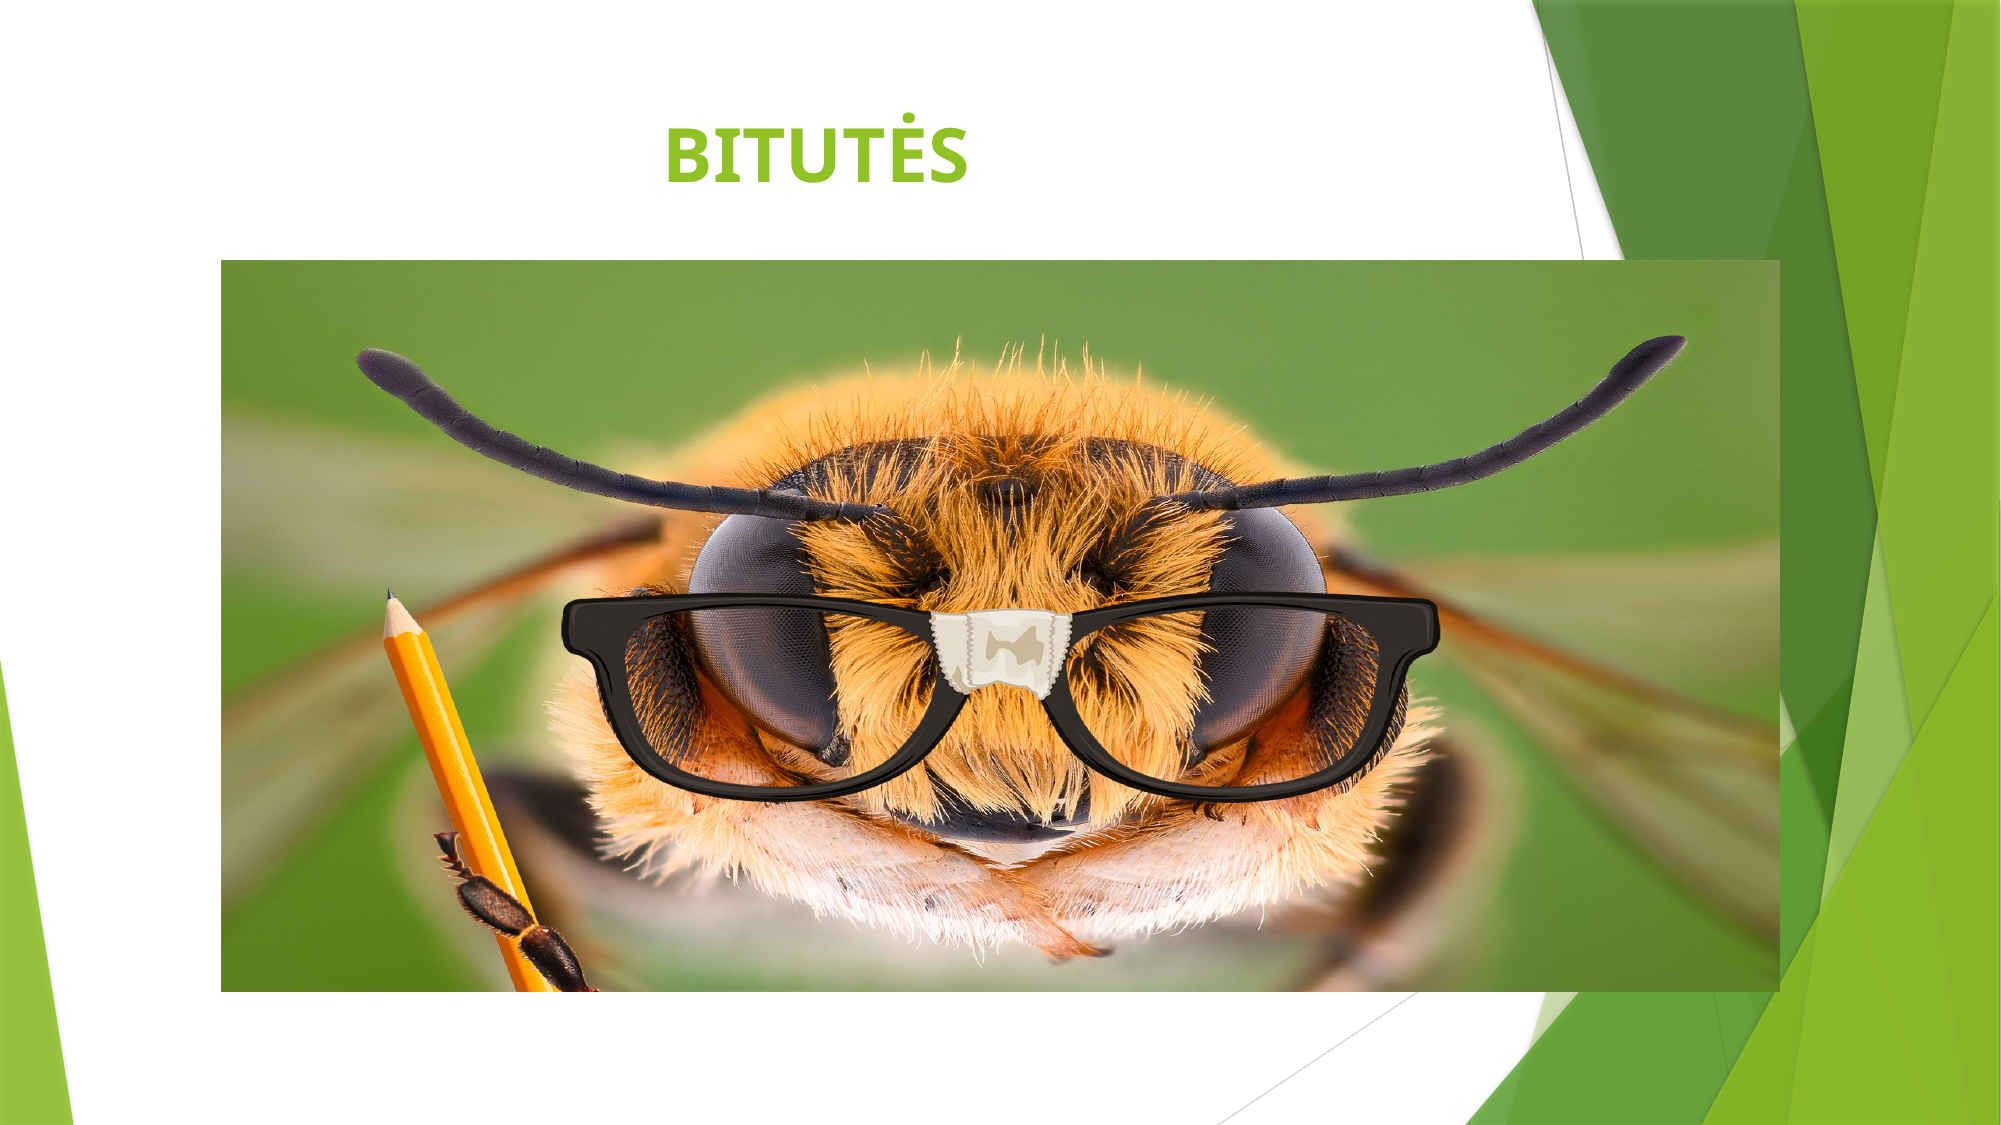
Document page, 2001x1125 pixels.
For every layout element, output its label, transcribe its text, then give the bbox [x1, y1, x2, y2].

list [221, 260, 1780, 992]
title BITUTĖS [111, 99, 1522, 231]
